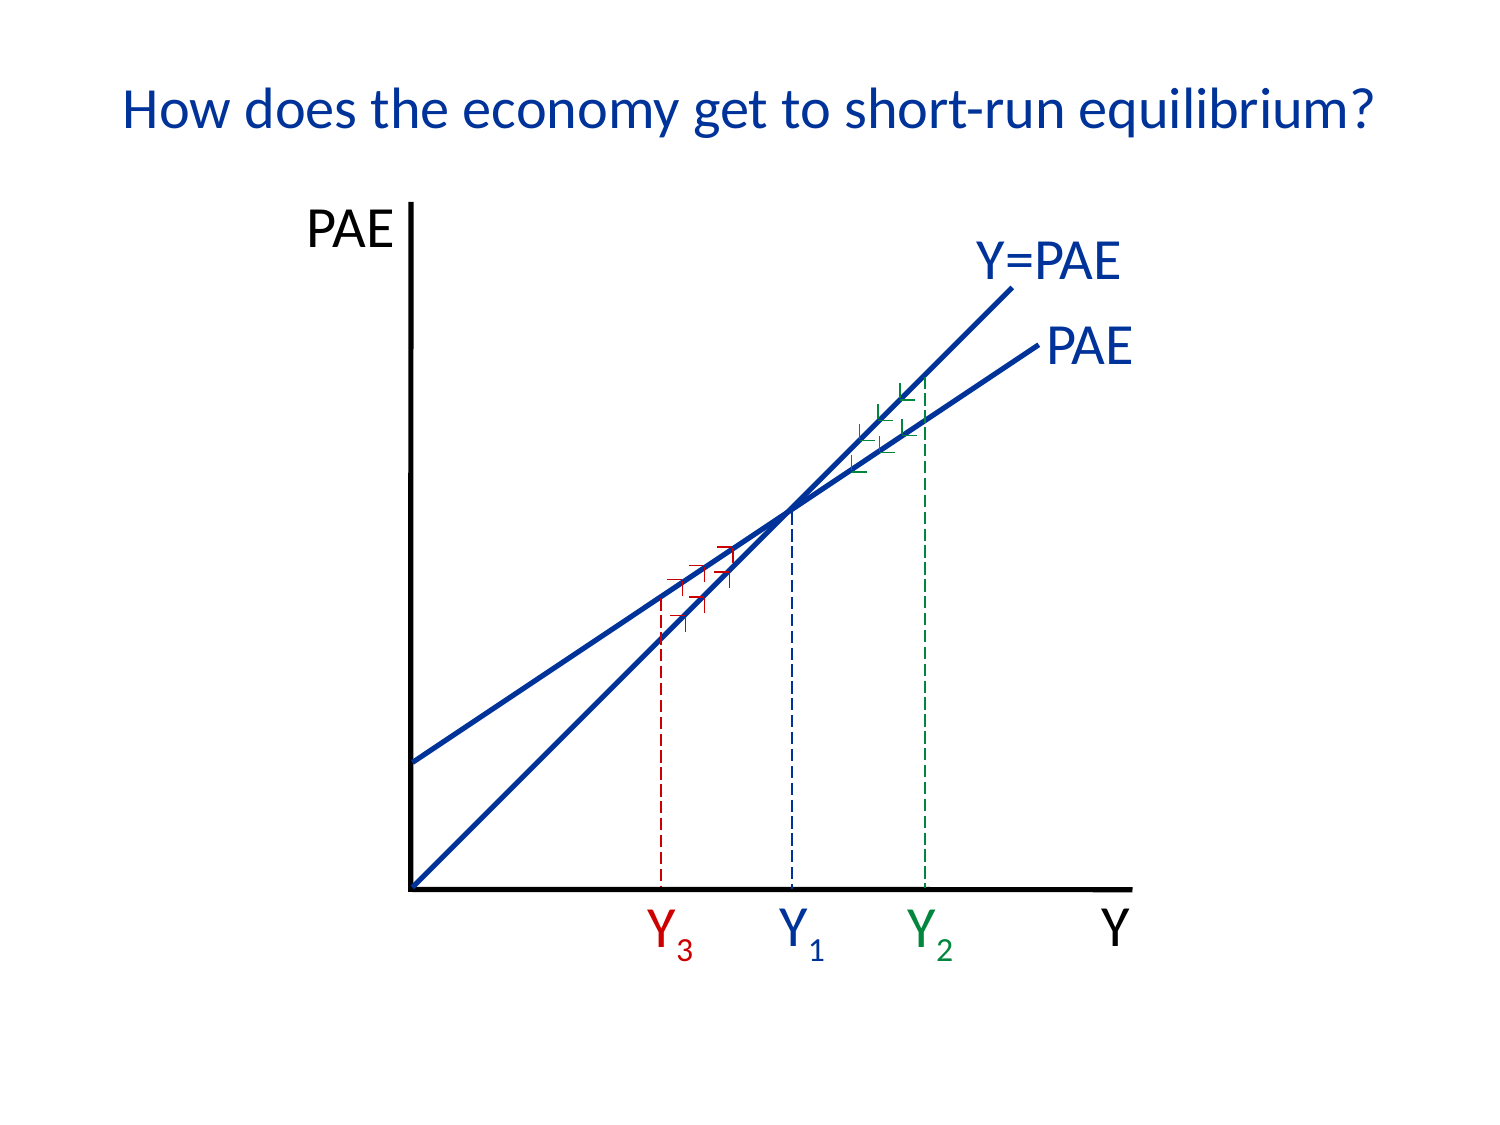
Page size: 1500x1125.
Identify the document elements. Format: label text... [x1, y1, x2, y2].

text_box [901, 418, 918, 436]
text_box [879, 435, 896, 453]
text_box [851, 454, 868, 472]
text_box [717, 546, 734, 564]
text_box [859, 423, 875, 441]
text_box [666, 579, 683, 597]
text_box How does the economy get to short-run equilibrium? [104, 62, 1395, 148]
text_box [688, 596, 705, 614]
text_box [714, 571, 730, 589]
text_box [877, 403, 894, 421]
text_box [291, 194, 1160, 968]
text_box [688, 565, 705, 583]
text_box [670, 615, 686, 633]
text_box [899, 383, 916, 401]
